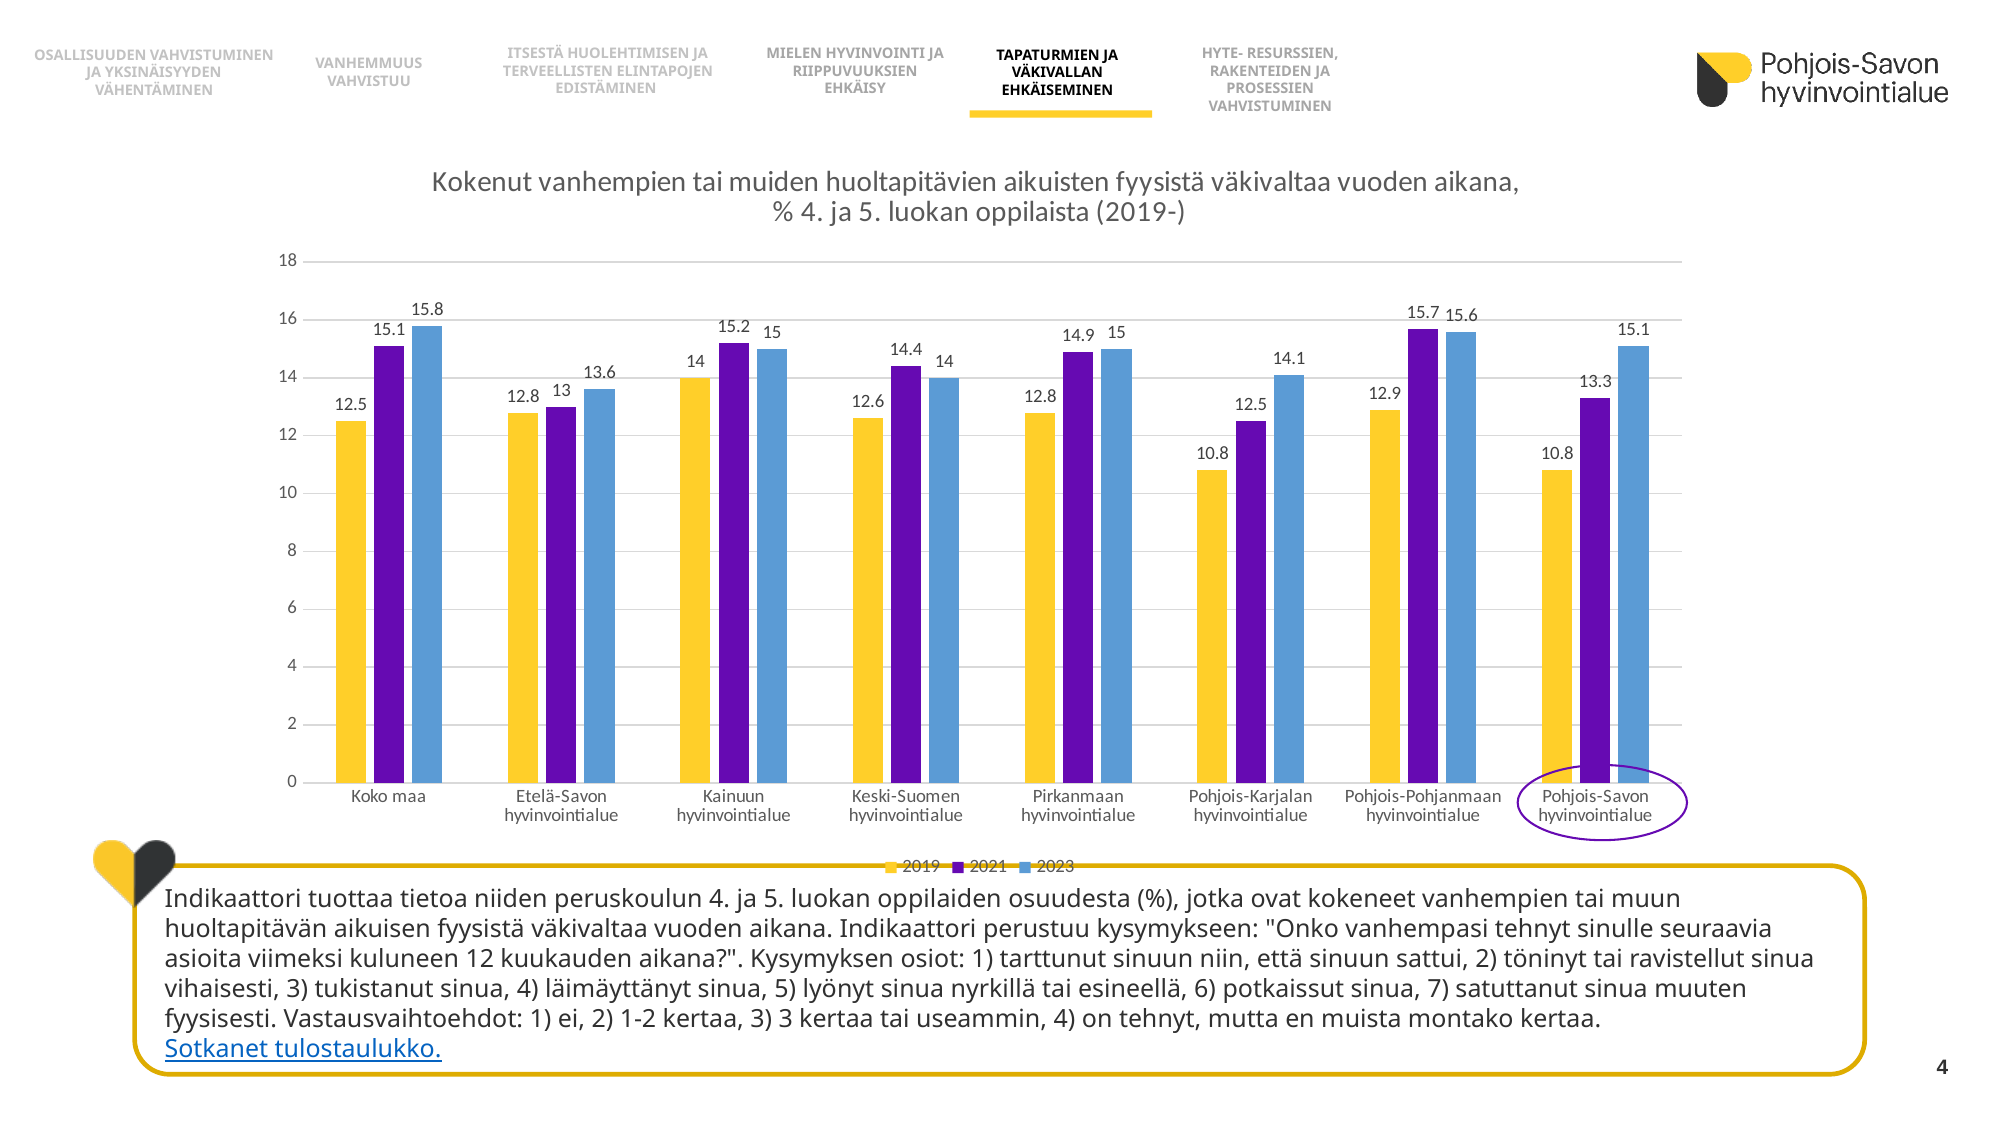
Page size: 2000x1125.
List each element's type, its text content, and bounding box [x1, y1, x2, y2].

text_box TAPATURMIEN JA VÄKIVALLAN EHKÄISEMINEN [961, 44, 1153, 99]
chart [248, 137, 1711, 883]
text_box VANHEMMUUS VAHVISTUU [277, 53, 461, 90]
text_box OSALLISUUDEN VAHVISTUMINEN JA YKSINÄISYYDEN VÄHENTÄMINEN [32, 44, 276, 99]
picture [93, 840, 177, 909]
text_box HYTE- RESURSSIEN, RAKENTEIDEN JA PROSESSIEN VAHVISTUMINEN [1164, 43, 1377, 115]
text_box [133, 864, 1866, 1076]
picture [1697, 52, 1948, 107]
text_box [969, 109, 1153, 119]
text_box Indikaattori tuottaa tietoa niiden peruskoulun 4. ja 5. luokan oppilaiden osuudesta (%), jotka ovat kokeneet vanhempien tai muun huoltapitävän aikuisen fyysistä väkivaltaa vuoden aikana. Indikaattori perustuu kysymykseen: "Onko vanhempasi tehnyt sinulle seuraavia asioita viimeksi kuluneen 12 kuukauden aikana?". Kysymyksen osiot: 1) tarttunut sinuun niin, että sinuun sattui, 2) töninyt tai ravistellut sinua vihaisesti, 3) tukistanut sinua, 4) läimäyttänyt sinua, 5) lyönyt sinua nyrkillä tai esineellä, 6) potkaissut sinua, 7) satuttanut sinua muuten fyysisesti. Vastausvaihtoehdot: 1) ei, 2) 1-2 kertaa, 3) 3 kertaa tai useammin, 4) on tehnyt, mutta en muista montako kertaa. Sotkanet tulostaulukko. [164, 882, 1833, 1067]
slide_number 4 [1498, 1036, 1949, 1097]
text_box MIELEN HYVINVOINTI JA RIIPPUVUUKSIEN EHKÄISY [759, 43, 951, 97]
text_box ITSESTÄ HUOLEHTIMISEN JA TERVEELLISTEN ELINTAPOJEN EDISTÄMINEN [501, 43, 715, 98]
